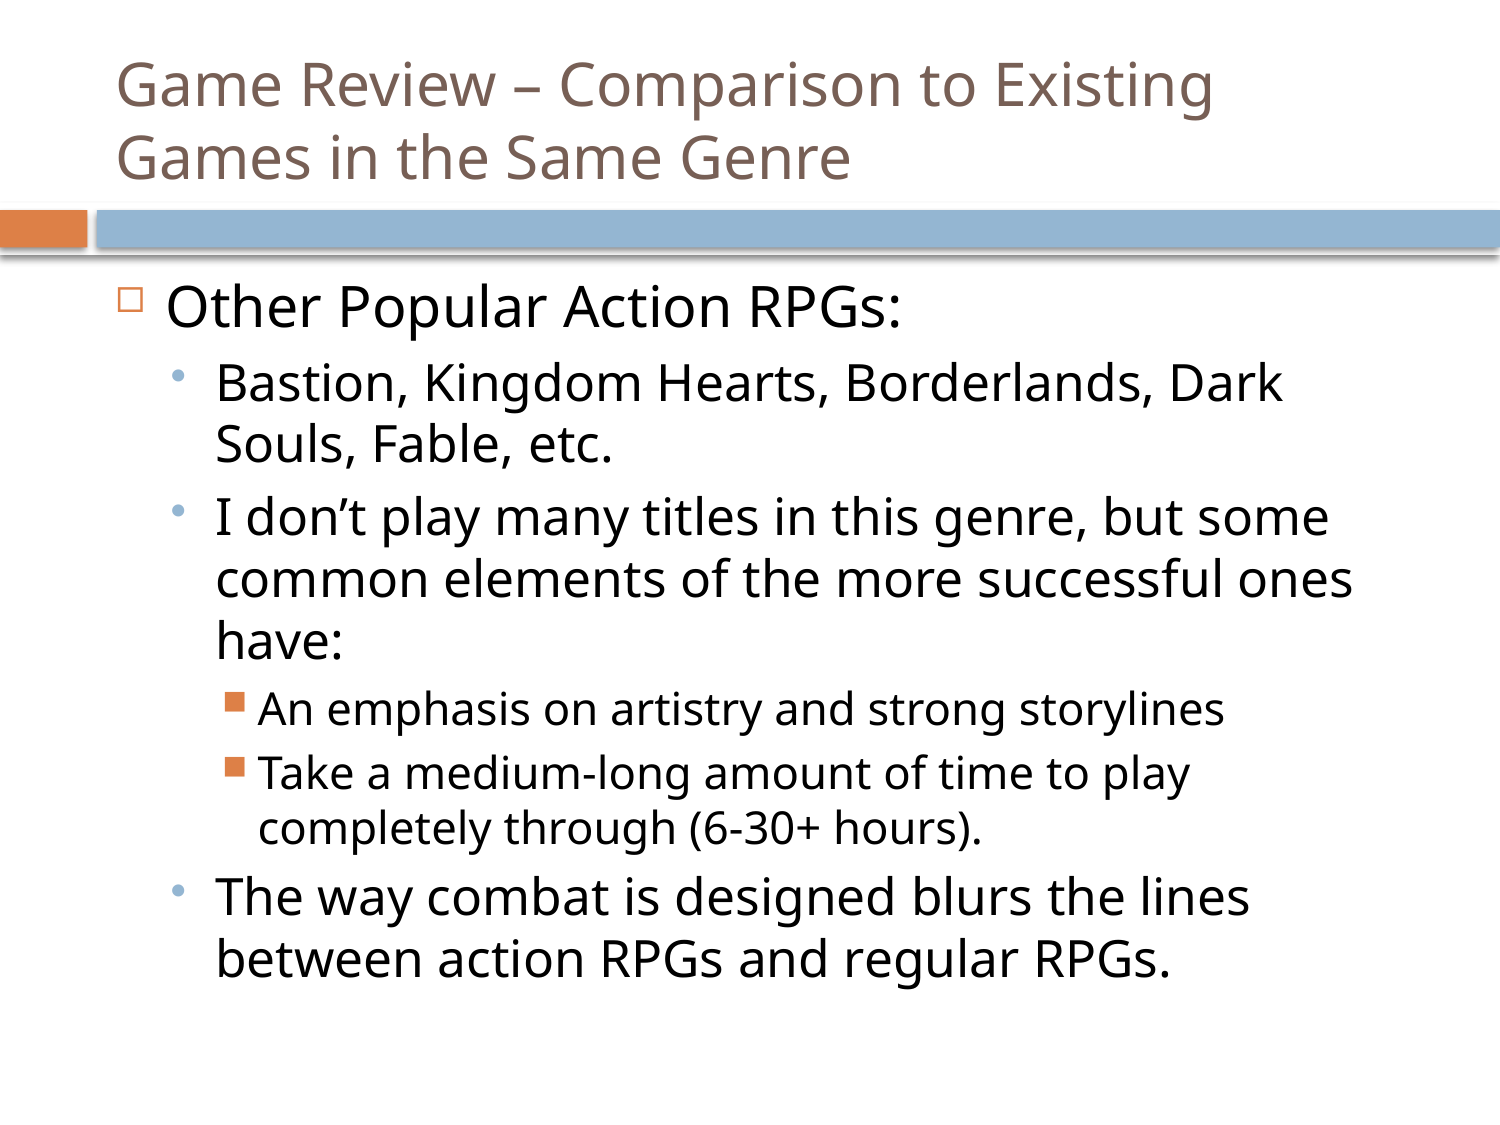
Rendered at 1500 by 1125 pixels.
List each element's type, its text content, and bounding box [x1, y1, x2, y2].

list Other Popular Action RPGs: Bastion, Kingdom Hearts, Borderlands, Dark Souls, Fable, etc. I don’t play many titles in this genre, but some common elements of the more successful ones have: An emphasis on artistry and strong storylines Take a medium-long amount of time to play completely through (6-30+ hours). The way combat is designed blurs the lines between action RPGs and regular RPGs. [100, 262, 1438, 1000]
title Game Review – Comparison to Existing Games in the Same Genre [100, 37, 1438, 200]
